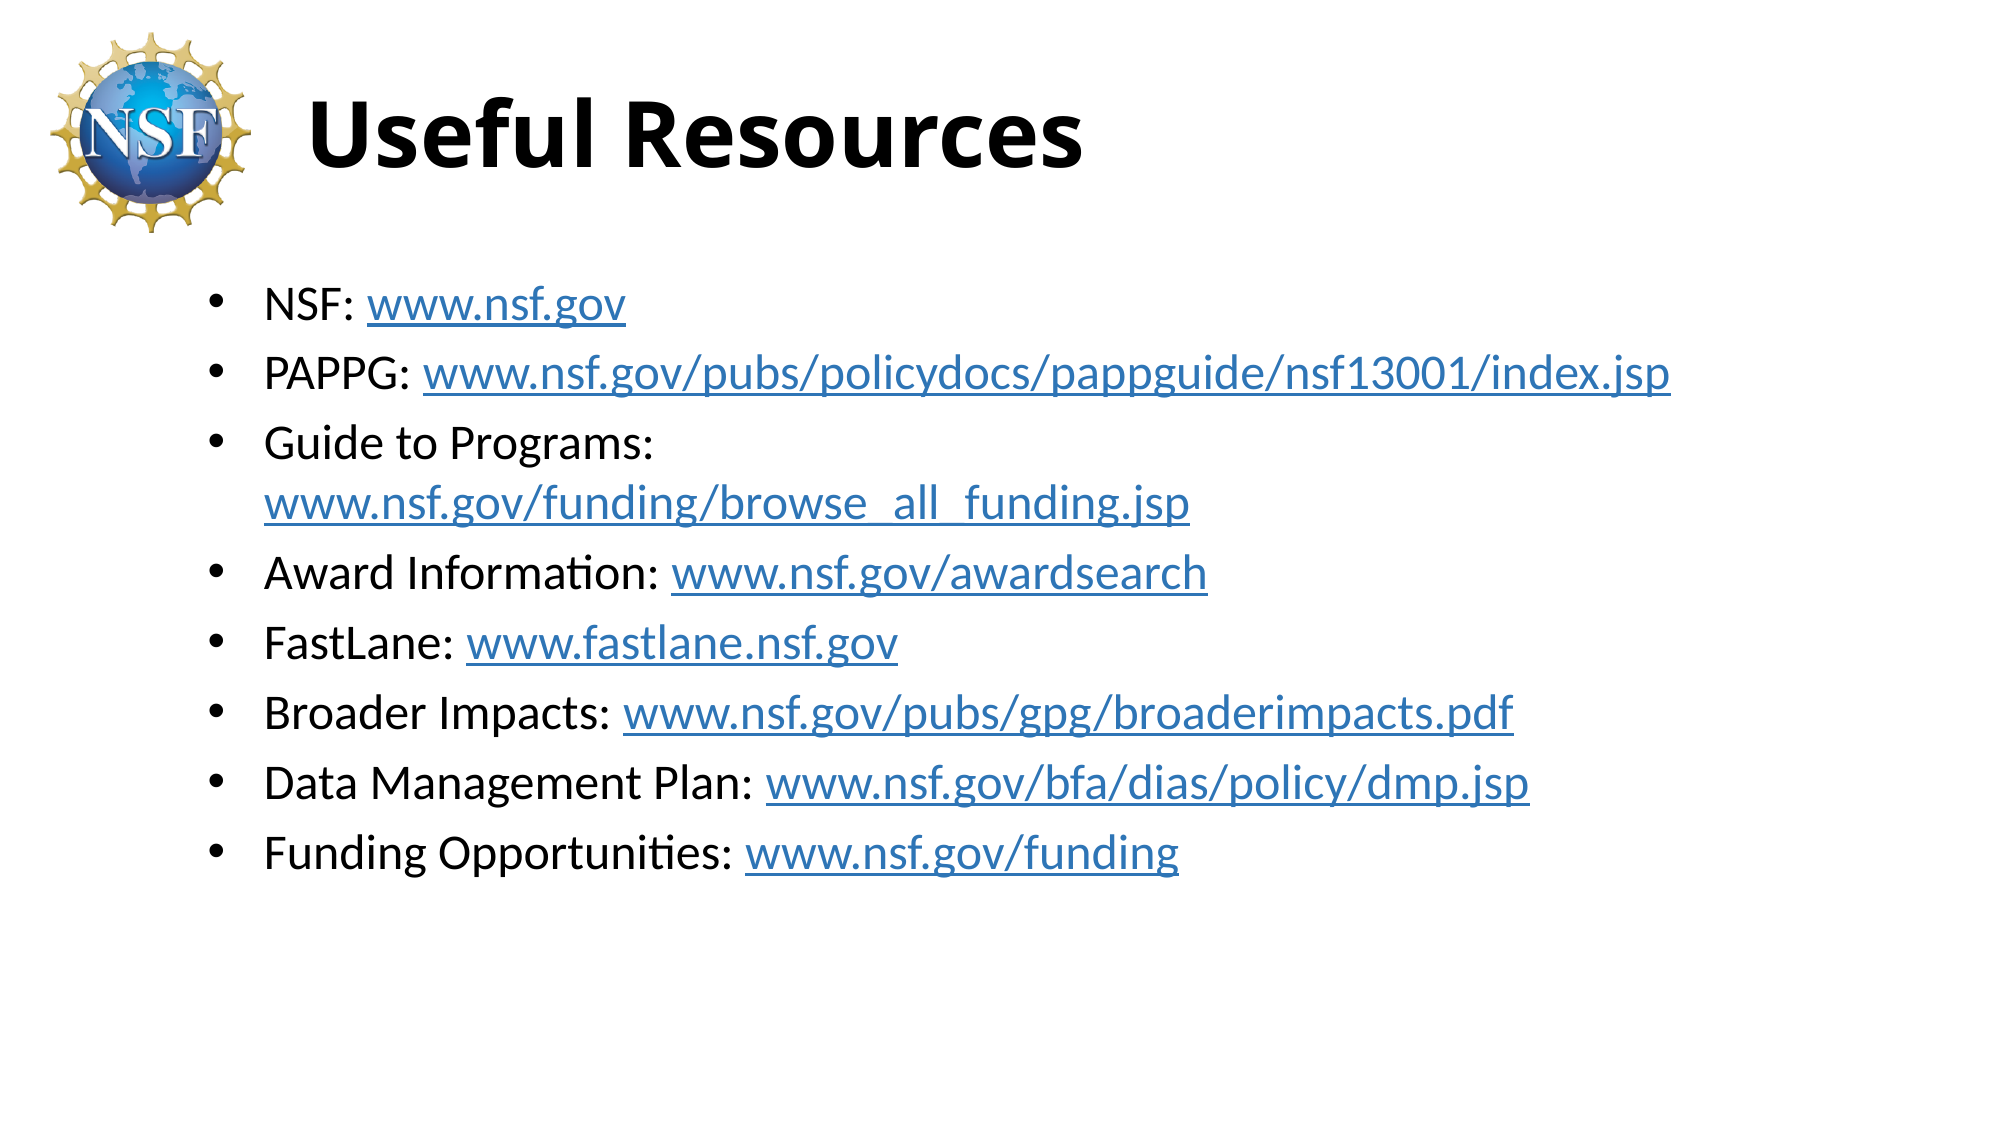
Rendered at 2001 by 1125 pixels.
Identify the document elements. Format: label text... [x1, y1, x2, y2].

picture [50, 32, 251, 233]
title Useful Resources [290, 28, 2000, 247]
text_box NSF: www.nsf.gov PAPPG: www.nsf.gov/pubs/policydocs/pappguide/nsf13001/index.jsp Guide to Programs: www.nsf.gov/funding/browse_all_funding.jsp Award Information: www.nsf.gov/awardsearch FastLane: www.fastlane.nsf.gov Broader Impacts: www.nsf.gov/pubs/gpg/broaderimpacts.pdf Data Management Plan: www.nsf.gov/bfa/dias/policy/dmp.jsp Funding Opportunities: www.nsf.gov/funding [192, 262, 1848, 1125]
